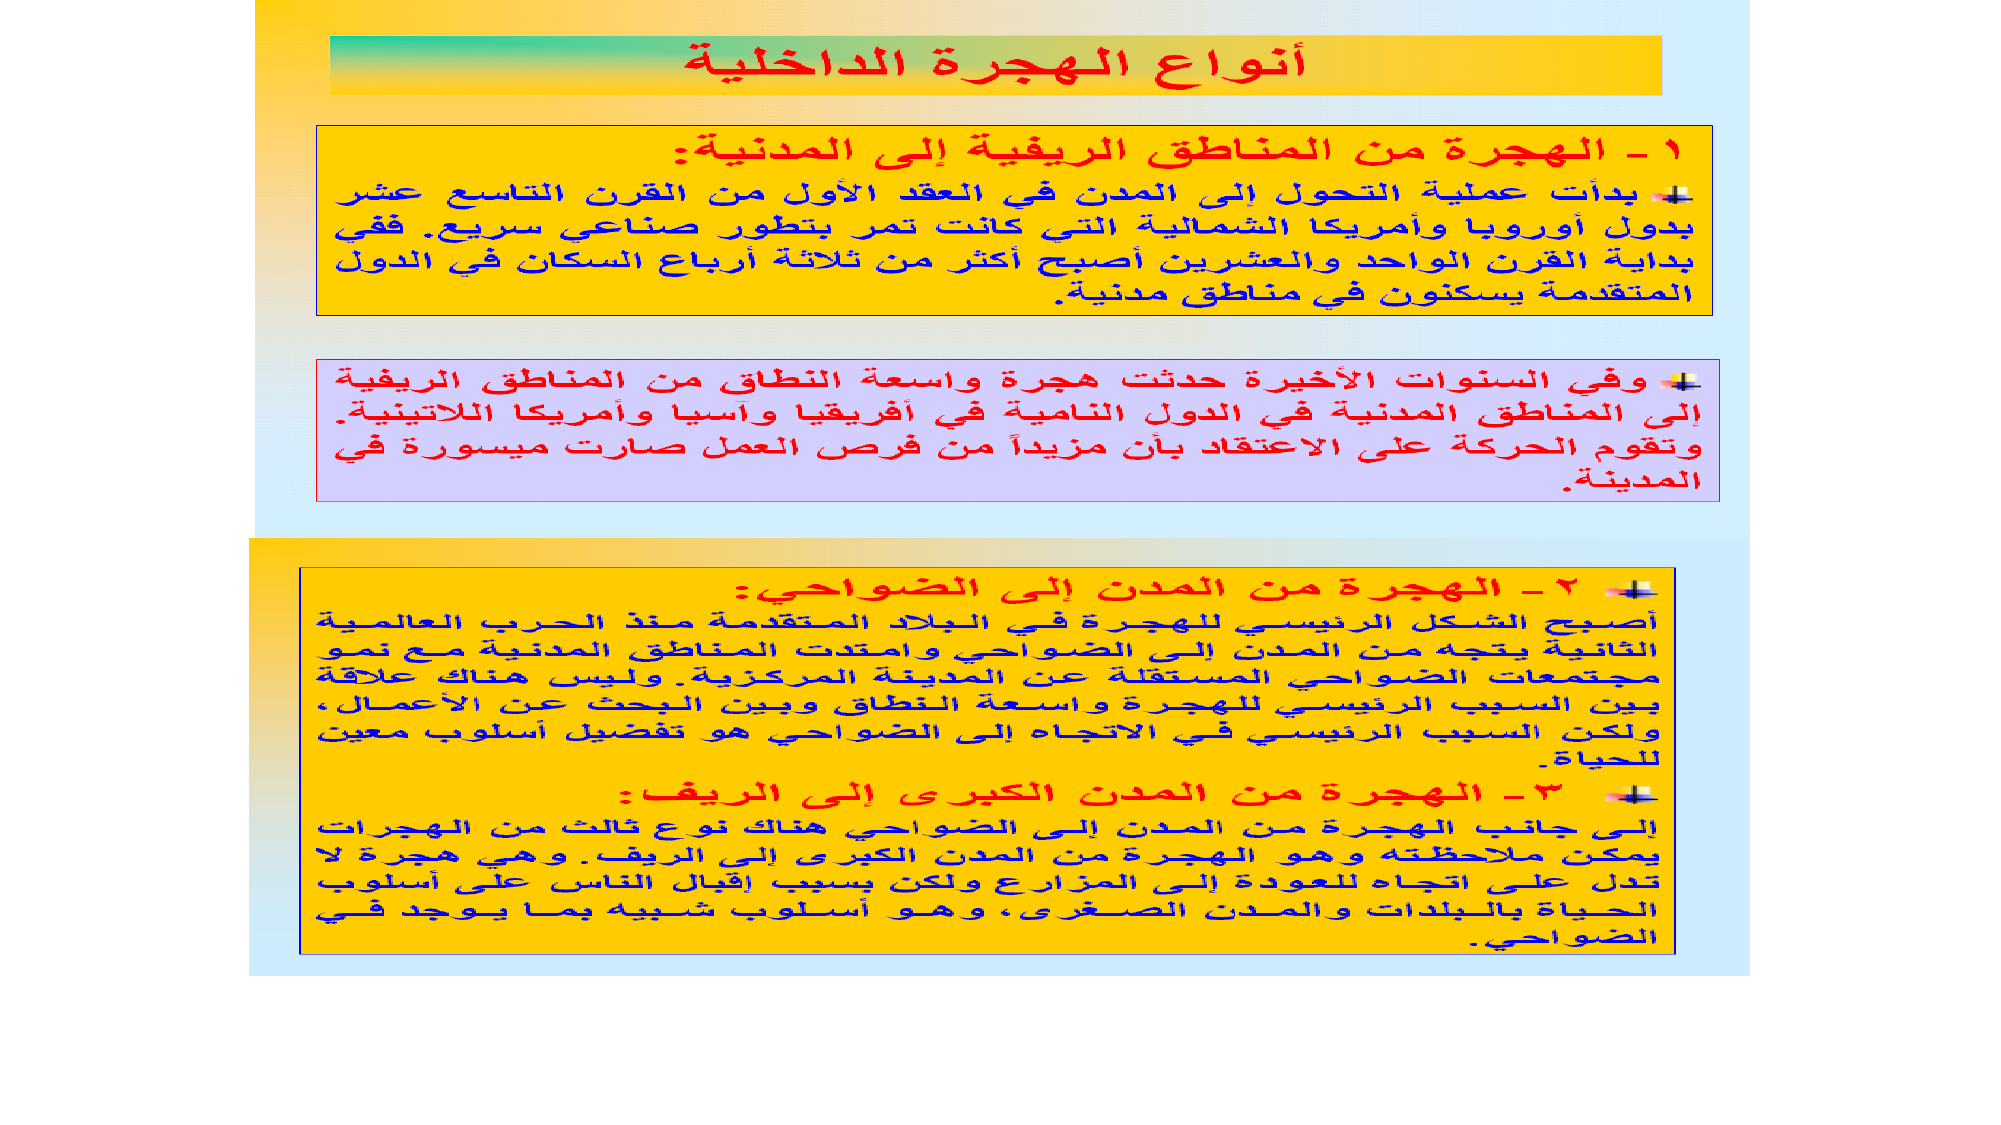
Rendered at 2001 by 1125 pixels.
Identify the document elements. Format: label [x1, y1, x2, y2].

picture [249, 0, 1750, 976]
